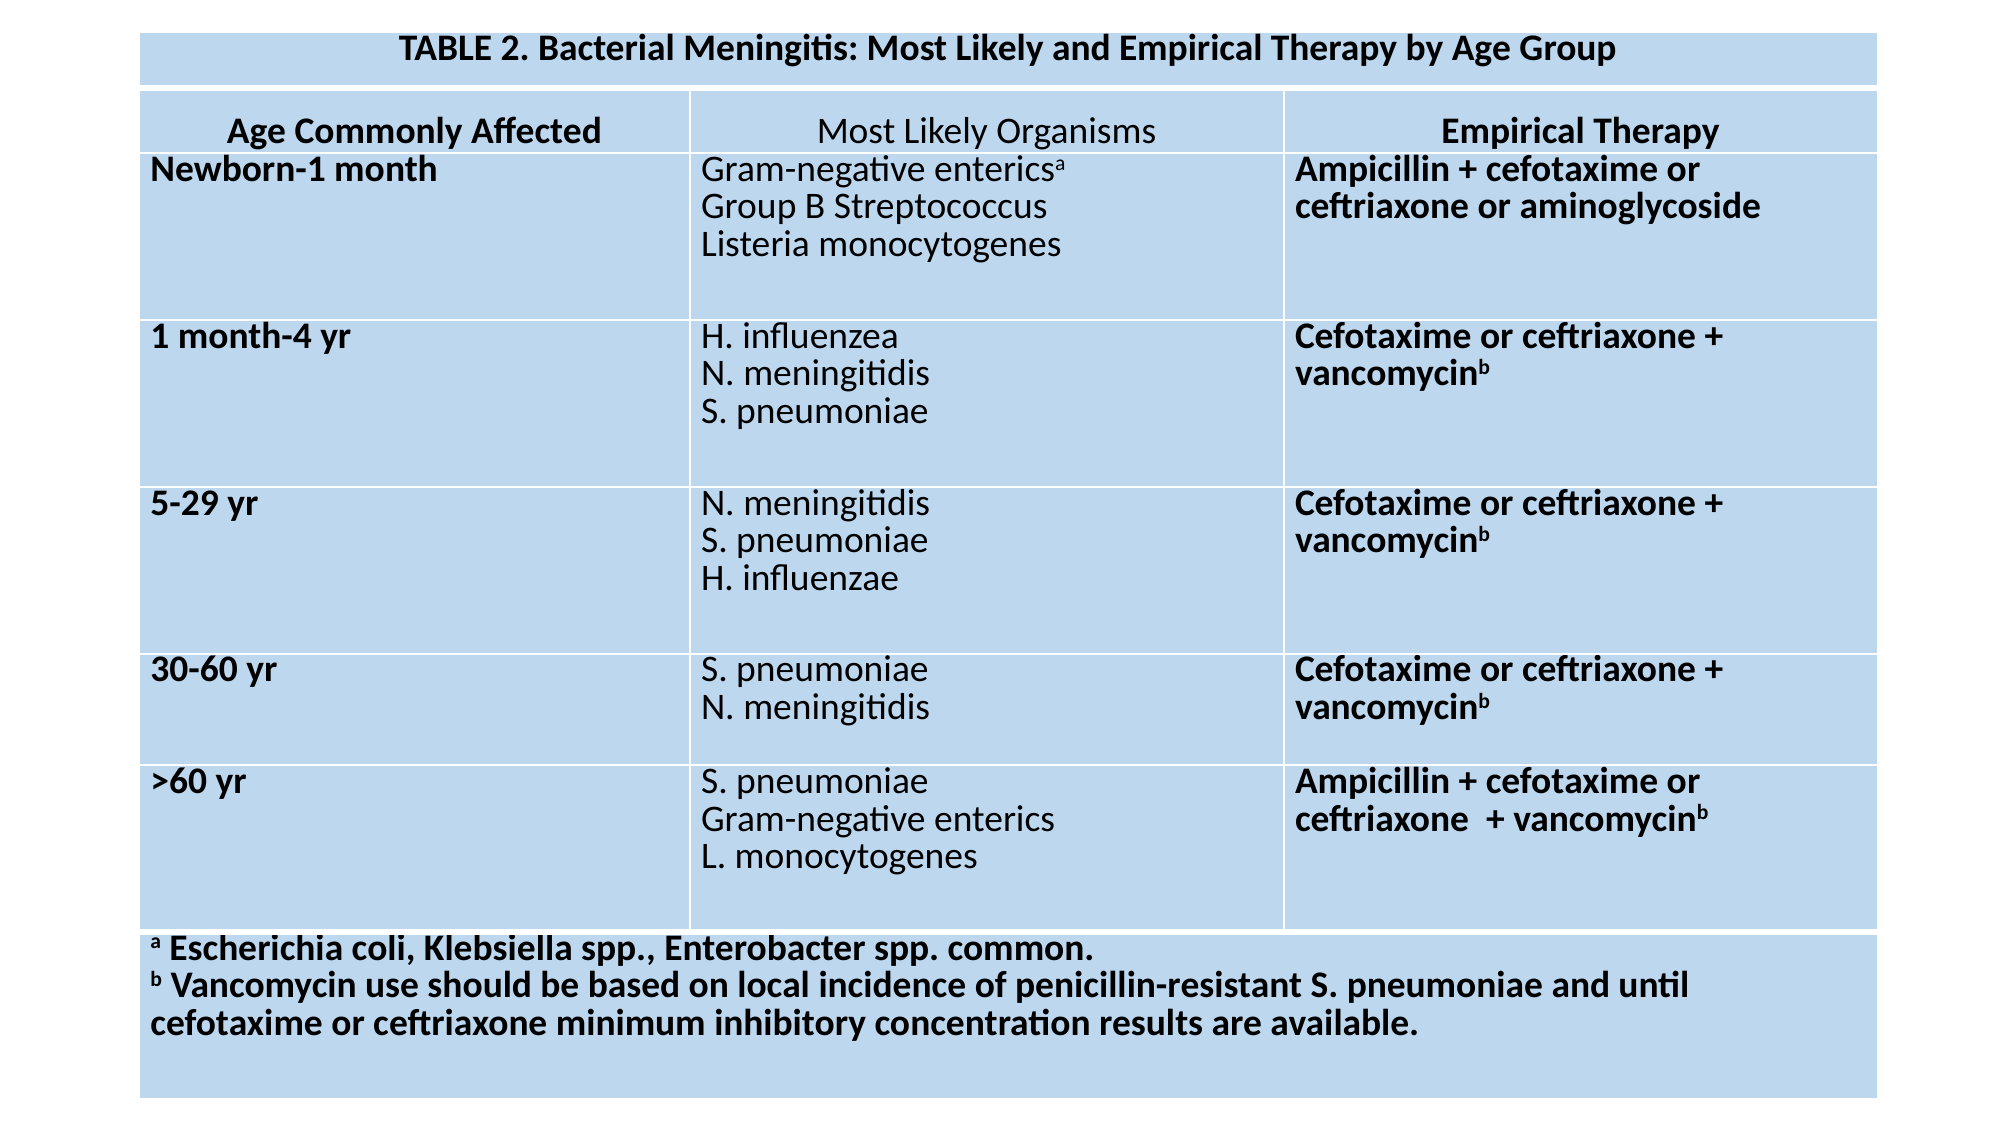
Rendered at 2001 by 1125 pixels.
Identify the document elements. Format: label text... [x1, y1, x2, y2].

table_cell Newborn-1 month [140, 154, 689, 319]
table_header TABLE 2. Bacterial Meningitis: Most Likely and Empirical Therapy by Age Group [140, 33, 1877, 85]
table_cell Ampicillin + cefotaxime or ceftriaxone + vancomycinb [1285, 766, 1877, 929]
table_cell 5-29 yr [140, 488, 689, 653]
table_cell Ampicillin + cefotaxime or ceftriaxone or aminoglycoside [1285, 154, 1877, 319]
table_cell N. meningitidis S. pneumoniae H. influenzae [691, 488, 1283, 653]
table_cell S. pneumoniae Gram-negative enterics L. monocytogenes [691, 766, 1283, 929]
table_cell Age Commonly Affected [140, 91, 689, 152]
table_cell Gram-negative entericsa Group B Streptococcus Listeria monocytogenes [691, 154, 1283, 319]
table_cell Cefotaxime or ceftriaxone + vancomycinb [1285, 321, 1877, 486]
table_cell >60 yr [140, 766, 689, 929]
table_cell Cefotaxime or ceftriaxone + vancomycinb [1285, 655, 1877, 764]
table_cell Cefotaxime or ceftriaxone + vancomycinb [1285, 488, 1877, 653]
table_cell Empirical Therapy [1285, 91, 1877, 152]
table_cell a Escherichia coli, Klebsiella spp., Enterobacter spp. common. b Vancomycin use should be based on local incidence of penicillin-resistant S. pneumoniae and until cefotaxime or ceftriaxone minimum inhibitory concentration results are available. [140, 935, 1877, 1098]
table_cell 30-60 yr [140, 655, 689, 764]
table_cell 1 month-4 yr [140, 321, 689, 486]
table_cell Most Likely Organisms [691, 91, 1283, 152]
table_cell H. influenzea N. meningitidis S. pneumoniae [691, 321, 1283, 486]
table_cell S. pneumoniae N. meningitidis [691, 655, 1283, 764]
